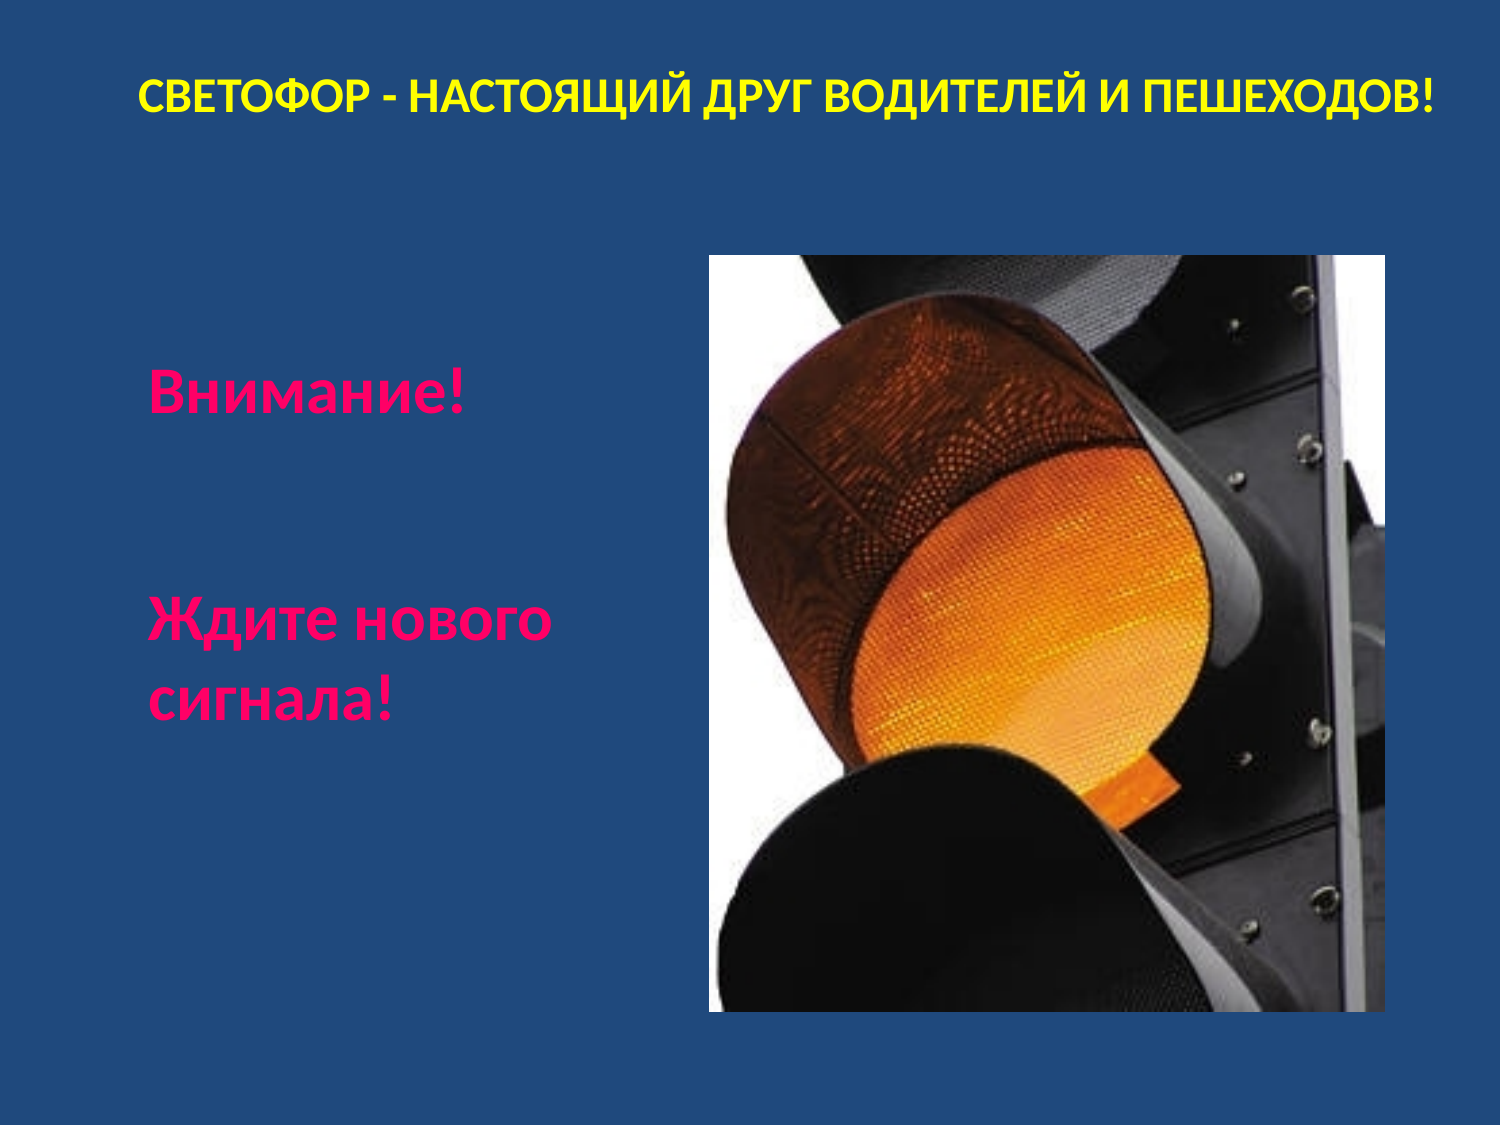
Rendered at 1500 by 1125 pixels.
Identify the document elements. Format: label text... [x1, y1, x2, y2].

text_box СВЕТОФОР - НАСТОЯЩИЙ ДРУГ ВОДИТЕЛЕЙ И ПЕШЕХОДОВ! [41, 54, 1471, 130]
picture [708, 255, 1385, 1012]
text_box Внимание! Ждите нового сигнала! [58, 339, 661, 741]
